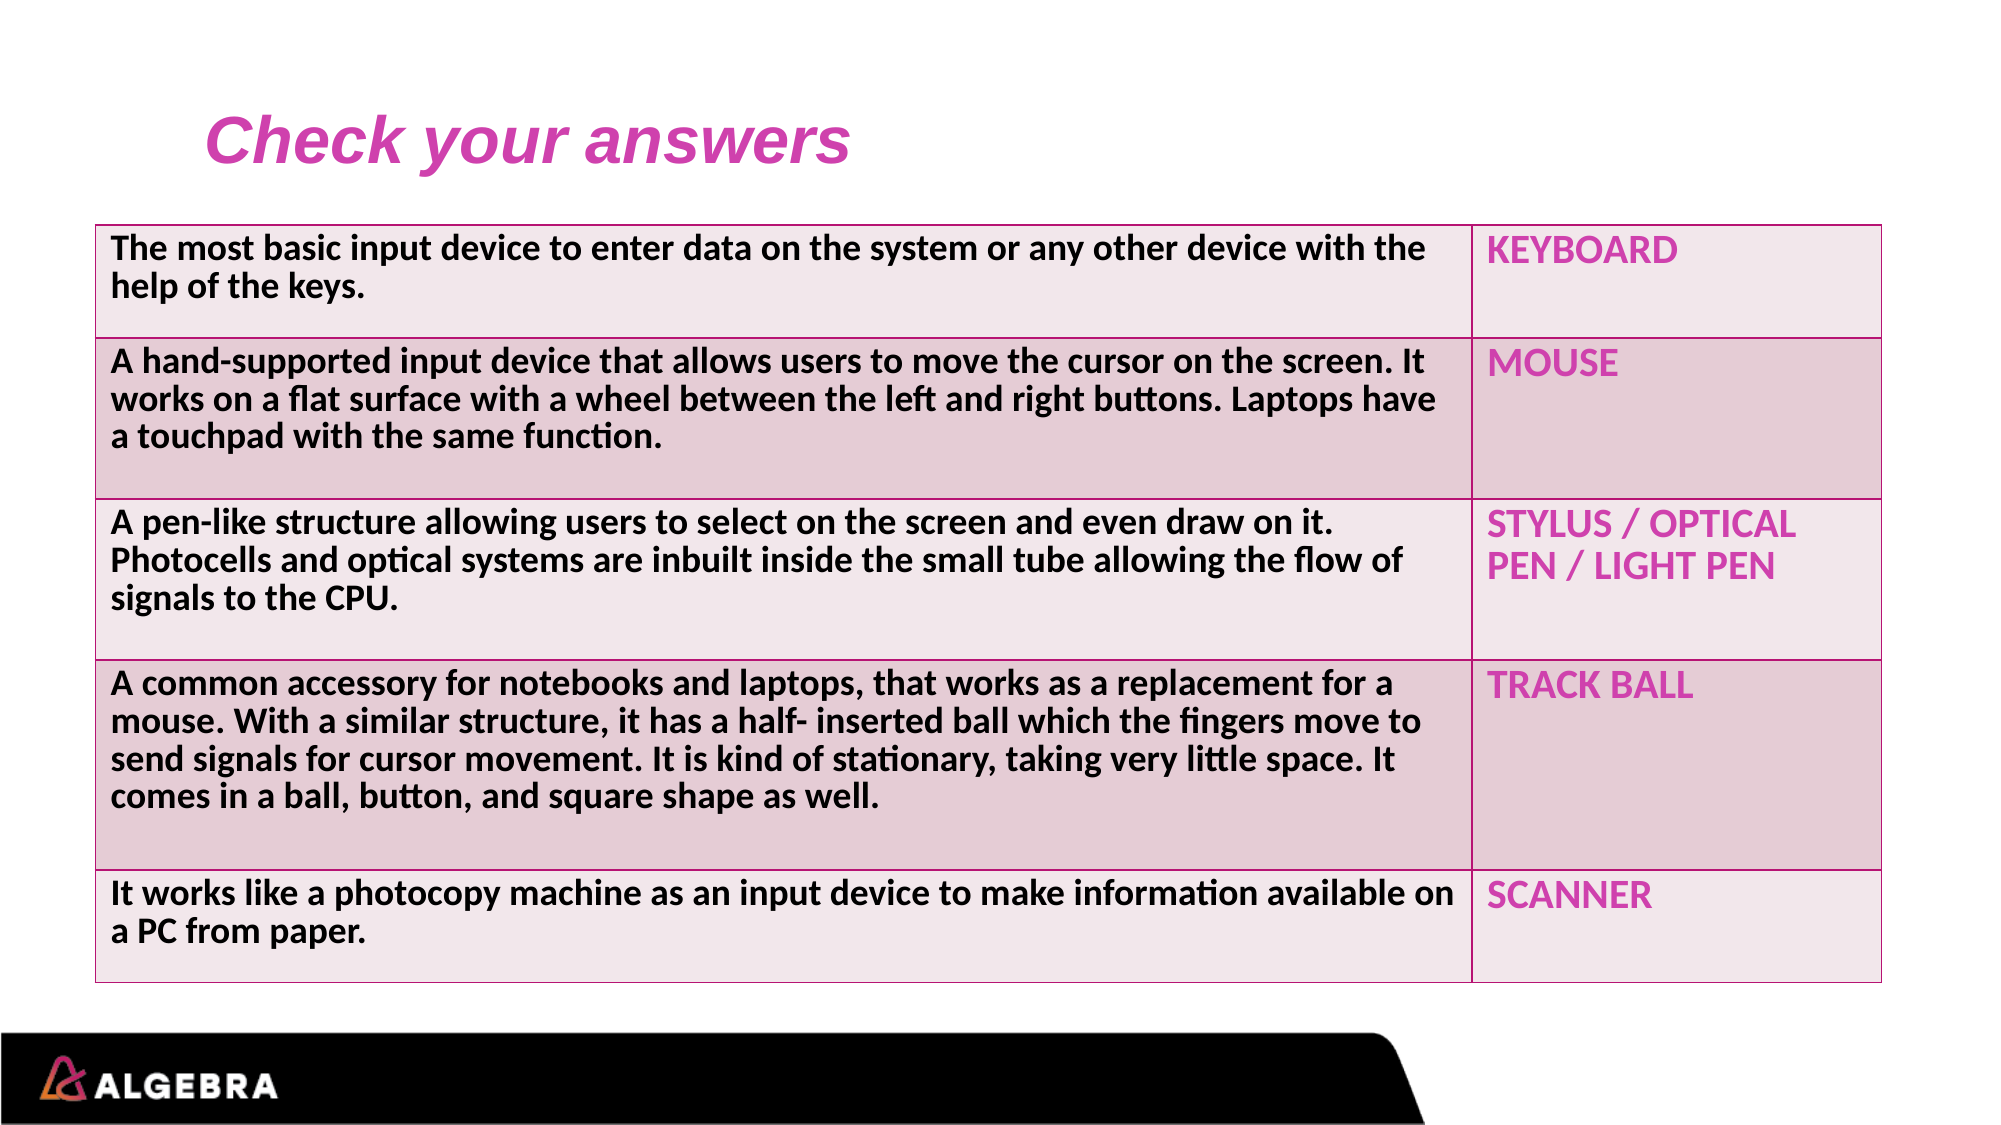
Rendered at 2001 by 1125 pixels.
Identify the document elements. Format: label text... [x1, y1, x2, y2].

table_cell A pen-like structure allowing users to select on the screen and even draw on it. Photocells and optical systems are inbuilt inside the small tube allowing the flow of signals to the CPU. [96, 500, 1471, 659]
table_header The most basic input device to enter data on the system or any other device with the help of the keys. [96, 226, 1471, 337]
table_cell MOUSE [1473, 339, 1881, 498]
table_cell TRACK BALL [1473, 661, 1881, 869]
table_header KEYBOARD [1473, 226, 1881, 337]
table_cell A hand-supported input device that allows users to move the cursor on the screen. It works on a flat surface with a wheel between the left and right buttons. Laptops have a touchpad with the same function. [96, 339, 1471, 498]
table_cell A common accessory for notebooks and laptops, that works as a replacement for a mouse. With a similar structure, it has a half- inserted ball which the fingers move to send signals for cursor movement. It is kind of stationary, taking very little space. It comes in a ball, button, and square shape as well. [96, 661, 1471, 869]
title Check your answers [189, 33, 2000, 251]
table_cell It works like a photocopy machine as an input device to make information available on a PC from paper. [96, 871, 1471, 982]
picture [0, 1032, 1425, 1125]
table_cell STYLUS / OPTICAL PEN / LIGHT PEN [1473, 500, 1881, 659]
table_cell SCANNER [1473, 871, 1881, 982]
